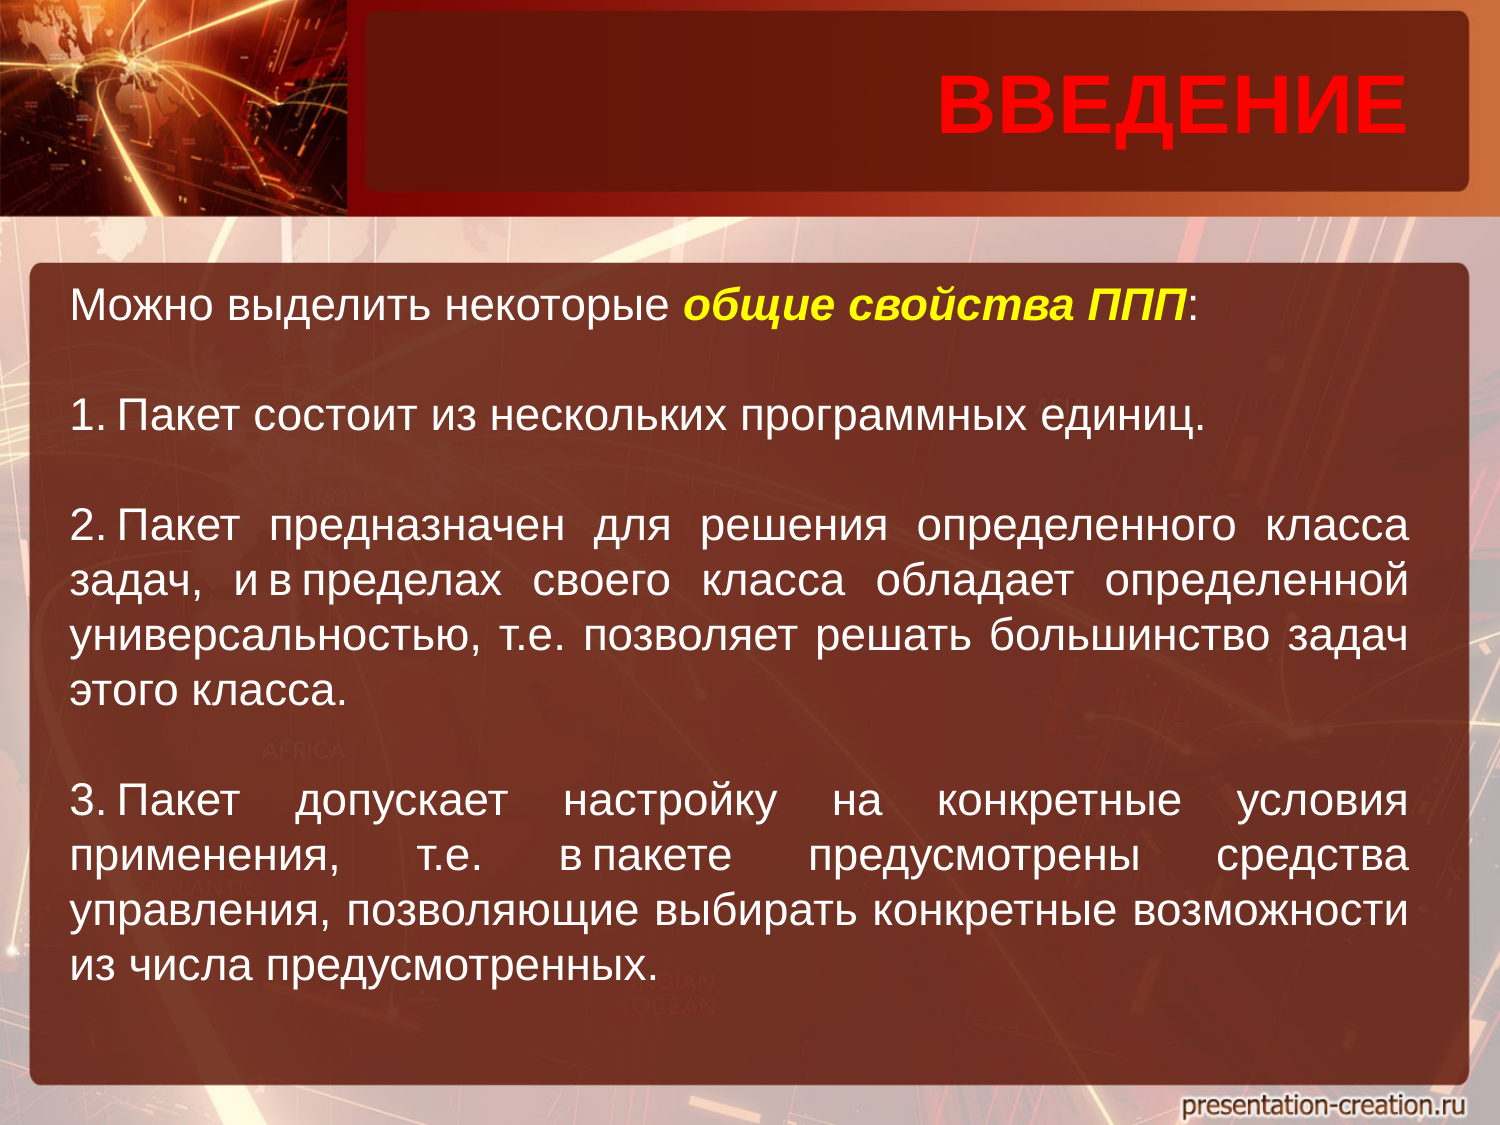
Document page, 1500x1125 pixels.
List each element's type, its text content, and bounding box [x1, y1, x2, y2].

text_box Можно выделить некоторые общие свойства ППП: 1. Пакет состоит из нескольких программных единиц. 2. Пакет предназначен для решения определенного класса задач, и в пределах своего класса обладает определенной универсальностью, т.е. позволяет решать большинство задач этого класса. 3. Пакет допускает настройку на конкретные условия применения, т.е. в пакете предусмотрены средства управления, позволяющие выбирать конкретные возможности из числа предусмотренных. [54, 267, 1425, 997]
text_box ВВЕДЕНИЕ [478, 42, 1425, 158]
picture [0, 0, 1500, 1125]
